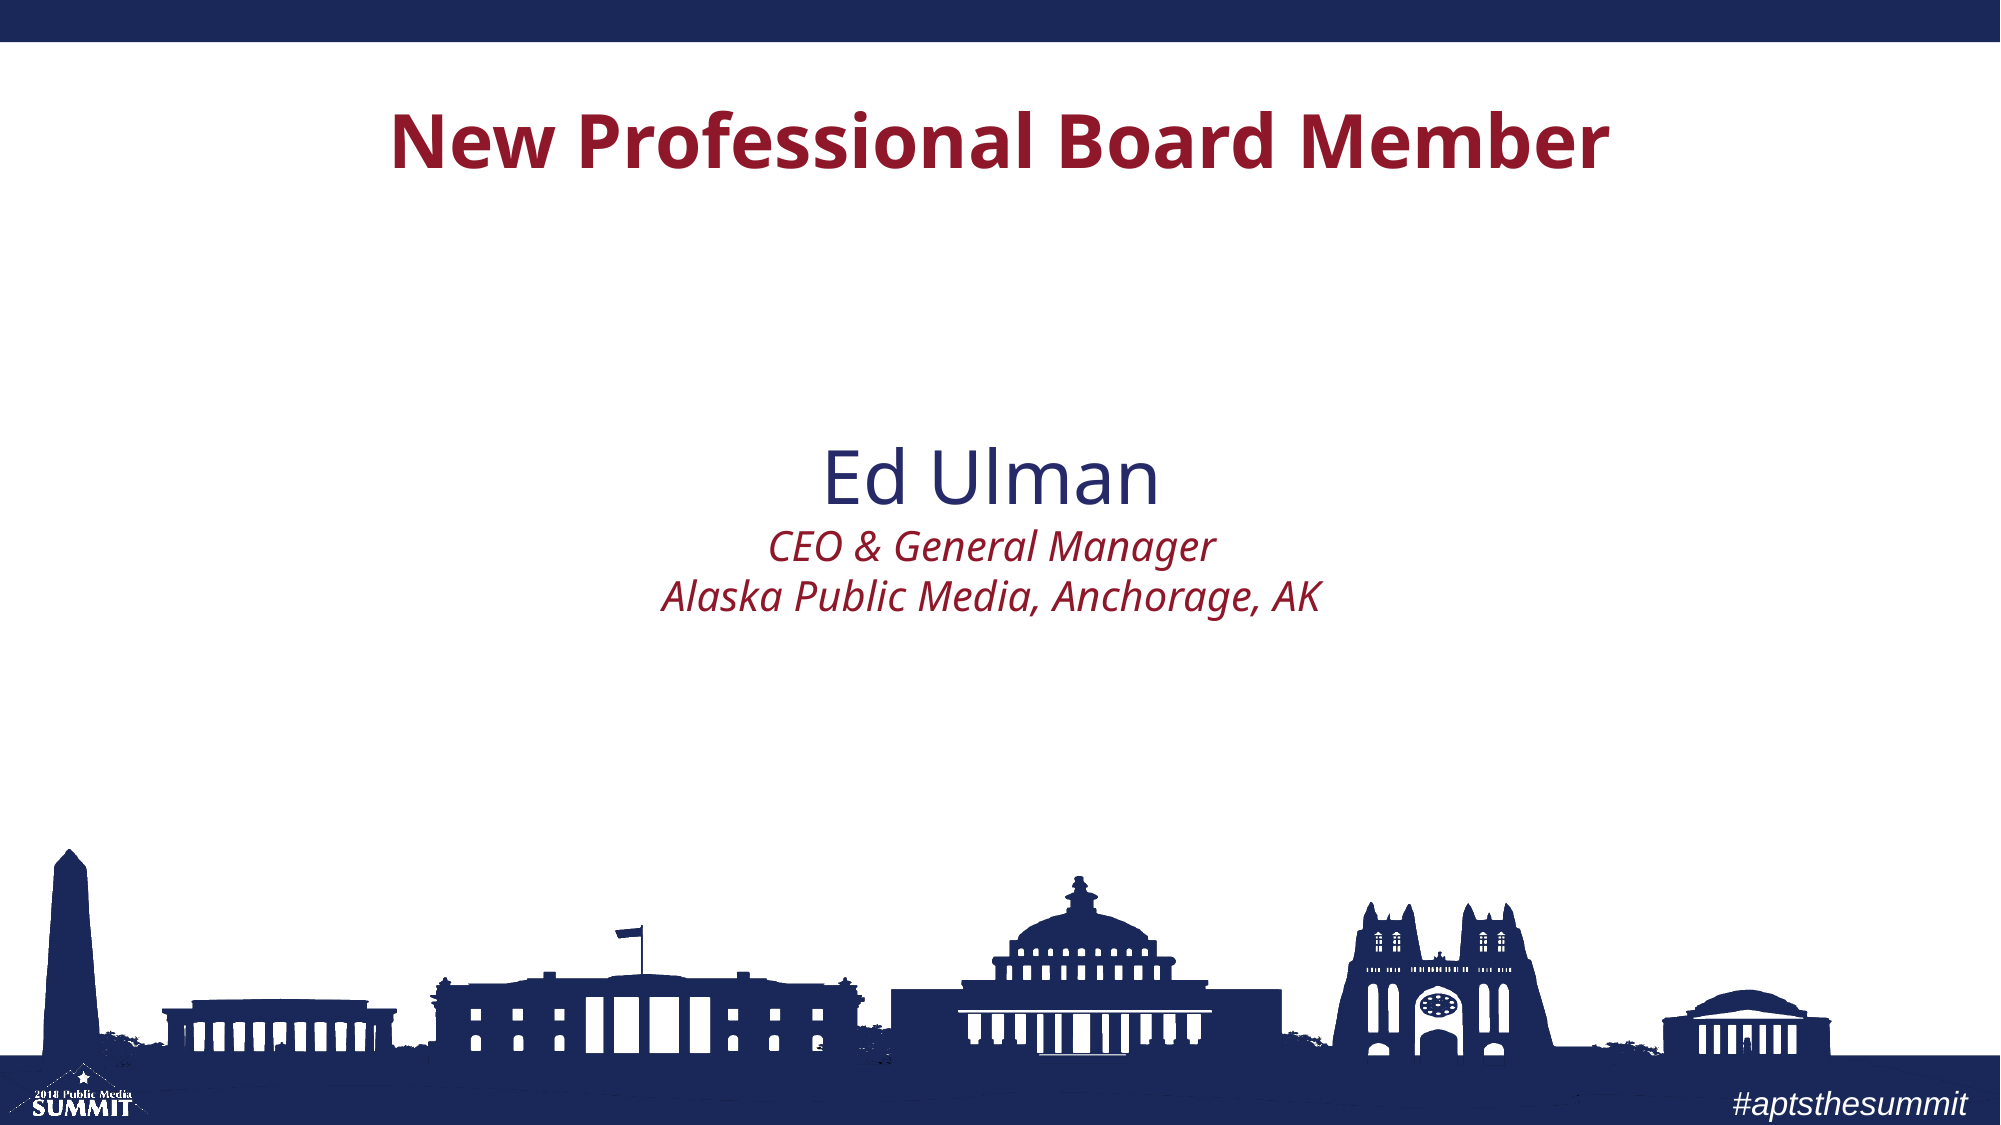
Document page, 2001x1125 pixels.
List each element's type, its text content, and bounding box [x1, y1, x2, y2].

picture [1928, 1099, 1936, 1110]
picture [1828, 1099, 1837, 1110]
picture [0, 849, 2000, 1122]
picture [1938, 1099, 1946, 1110]
text_box New Professional Board Member [100, 45, 1901, 233]
picture [1910, 1099, 1918, 1110]
picture [1846, 1099, 1855, 1105]
picture [1738, 1101, 1745, 1107]
picture [1774, 1099, 1783, 1110]
picture [1900, 1099, 1908, 1110]
title Ed Ulman CEO & General Manager Alaska Public Media, Anchorage, AK [183, 412, 1801, 638]
